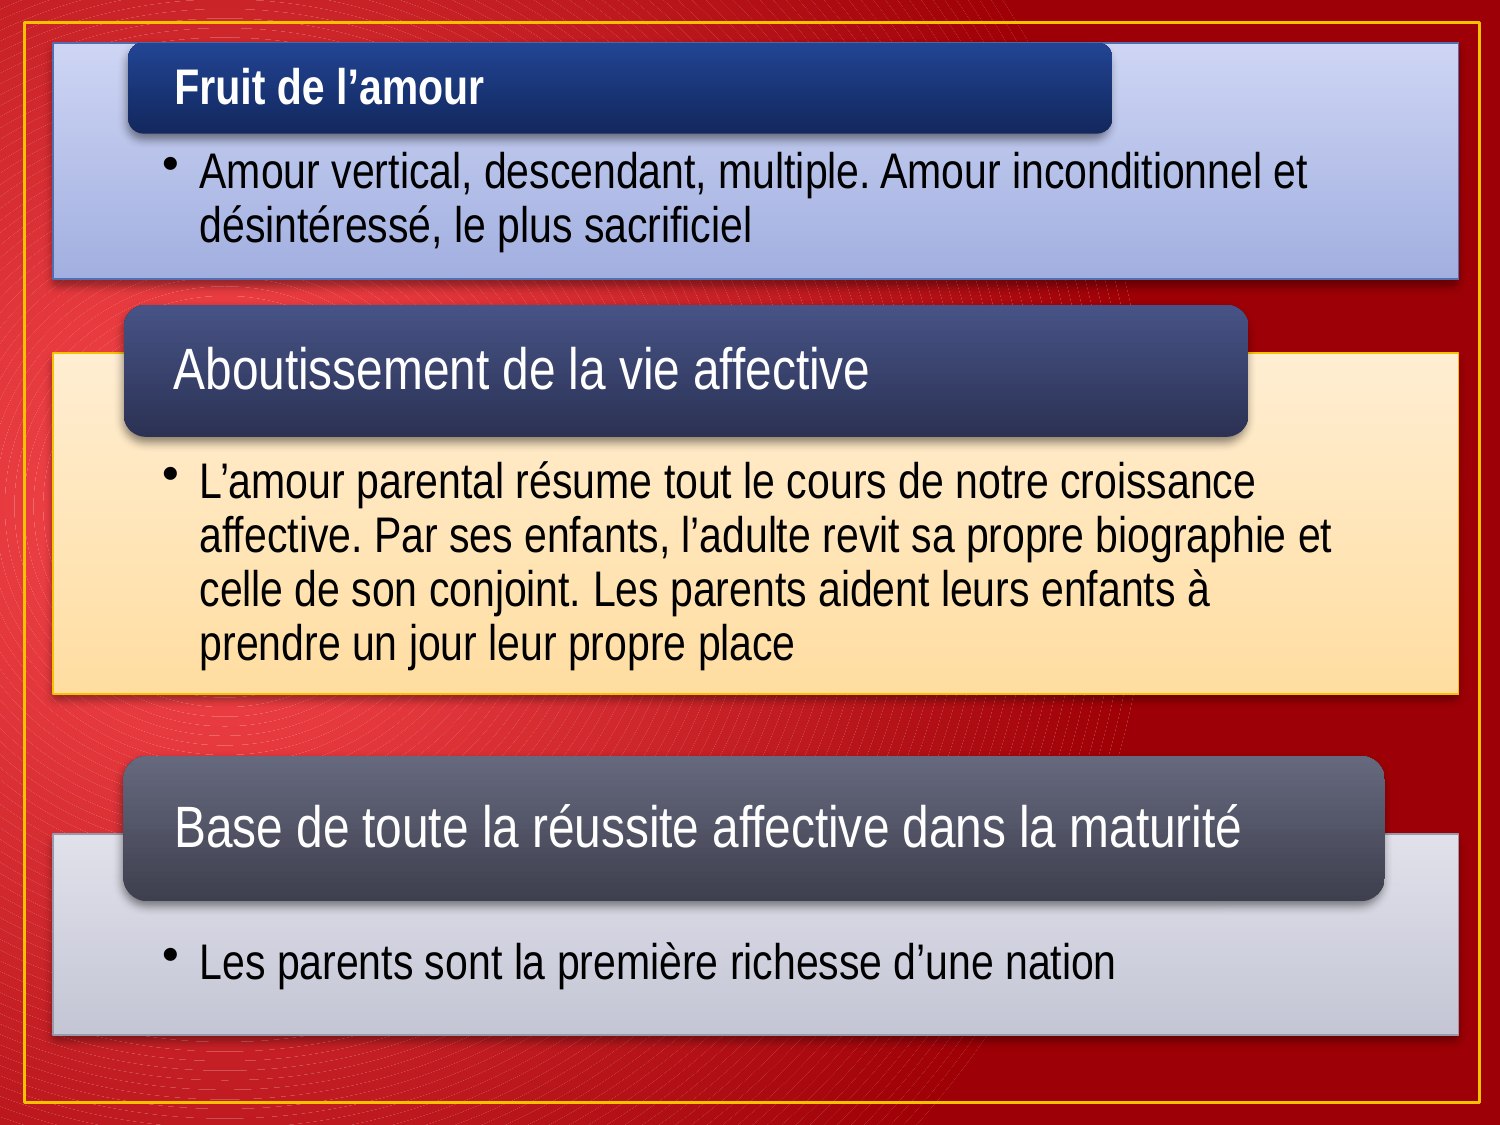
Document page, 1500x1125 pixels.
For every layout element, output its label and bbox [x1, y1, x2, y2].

text_box [52, 42, 1459, 1036]
